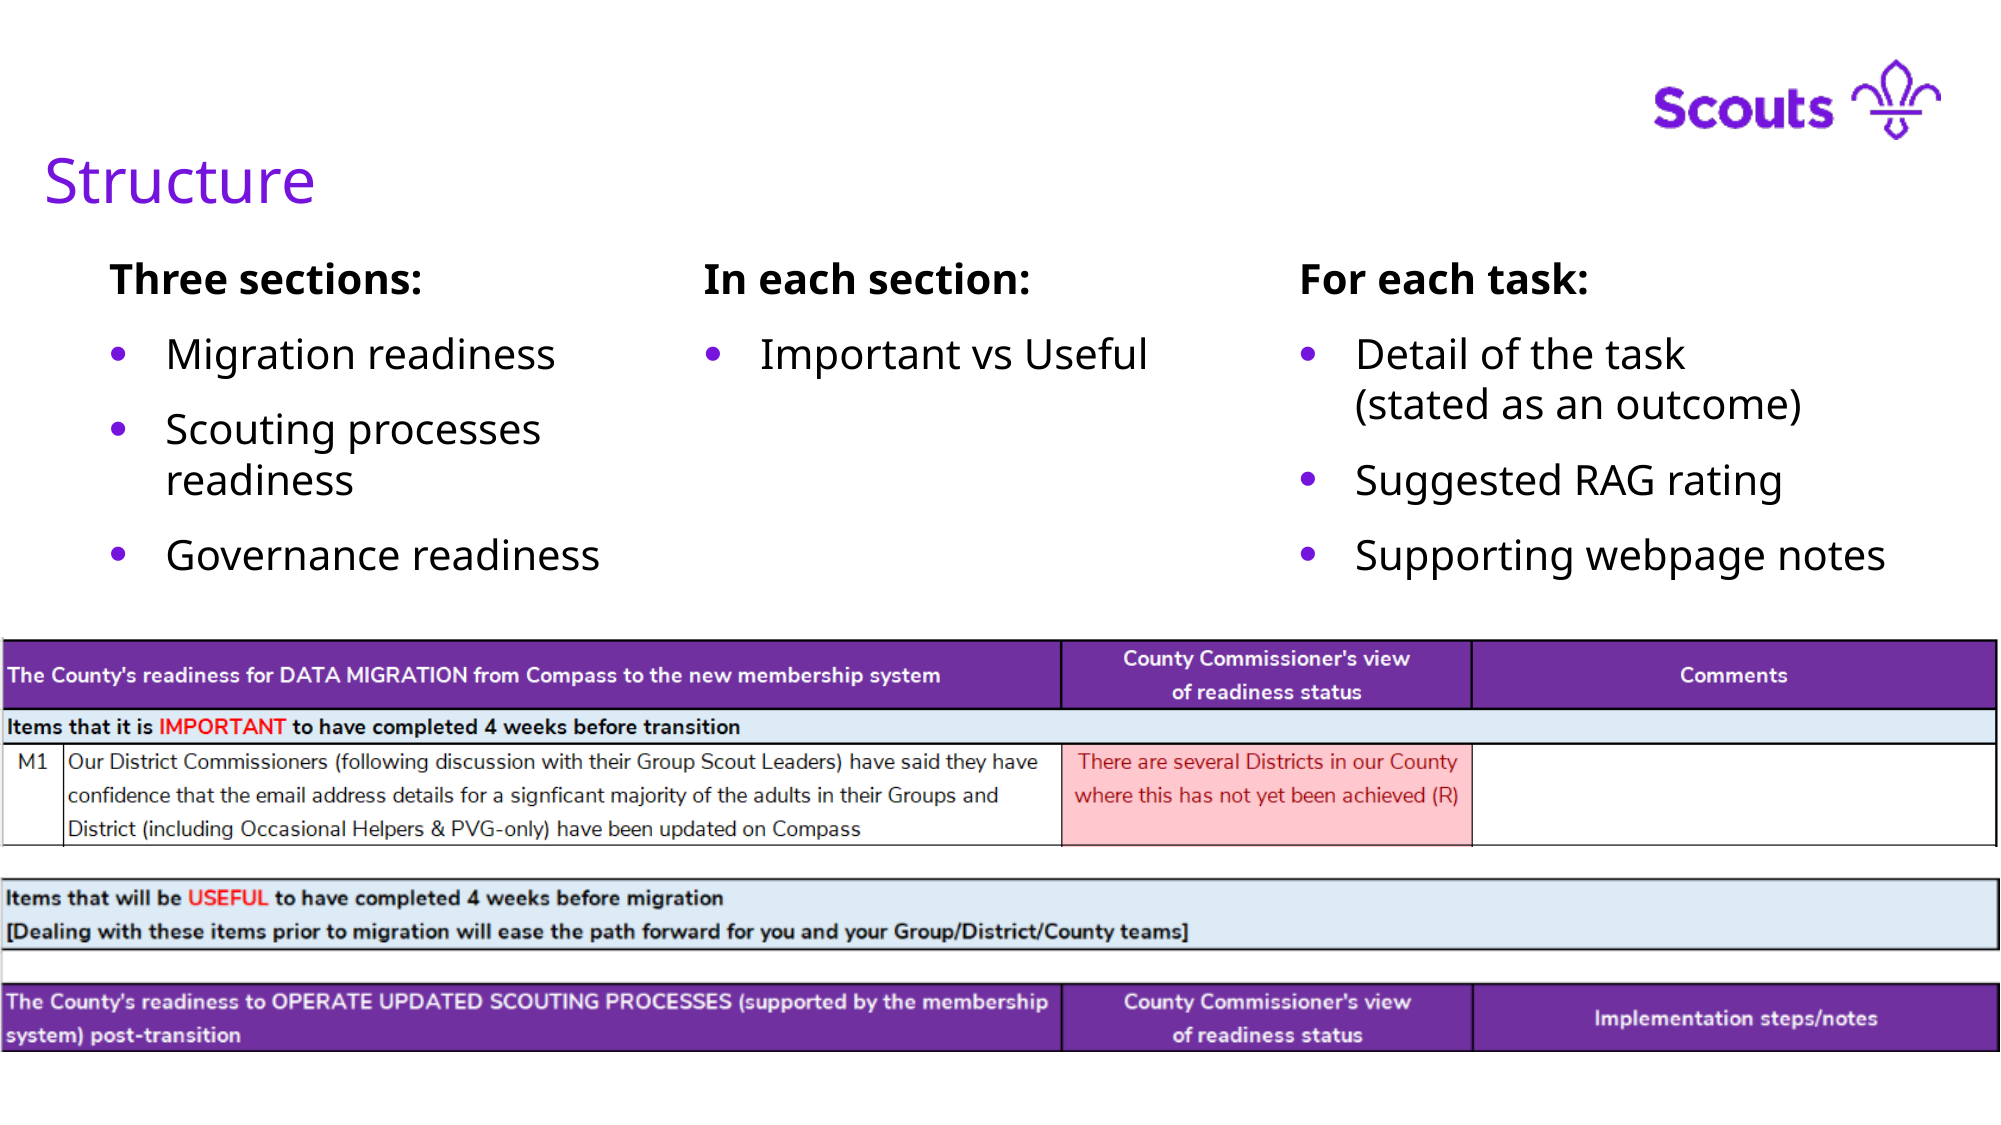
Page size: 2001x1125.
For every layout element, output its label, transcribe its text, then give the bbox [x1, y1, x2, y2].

text_box Structure [44, 140, 1982, 216]
picture [0, 876, 2000, 1052]
picture [1654, 59, 1941, 140]
picture [0, 637, 2000, 847]
text_box Three sections: Migration readiness Scouting processes readiness Governance readiness In each section: Important vs Useful For each task: Detail of the task (stated as an outcome) Suggested RAG rating Supporting webpage notes [96, 247, 1904, 561]
